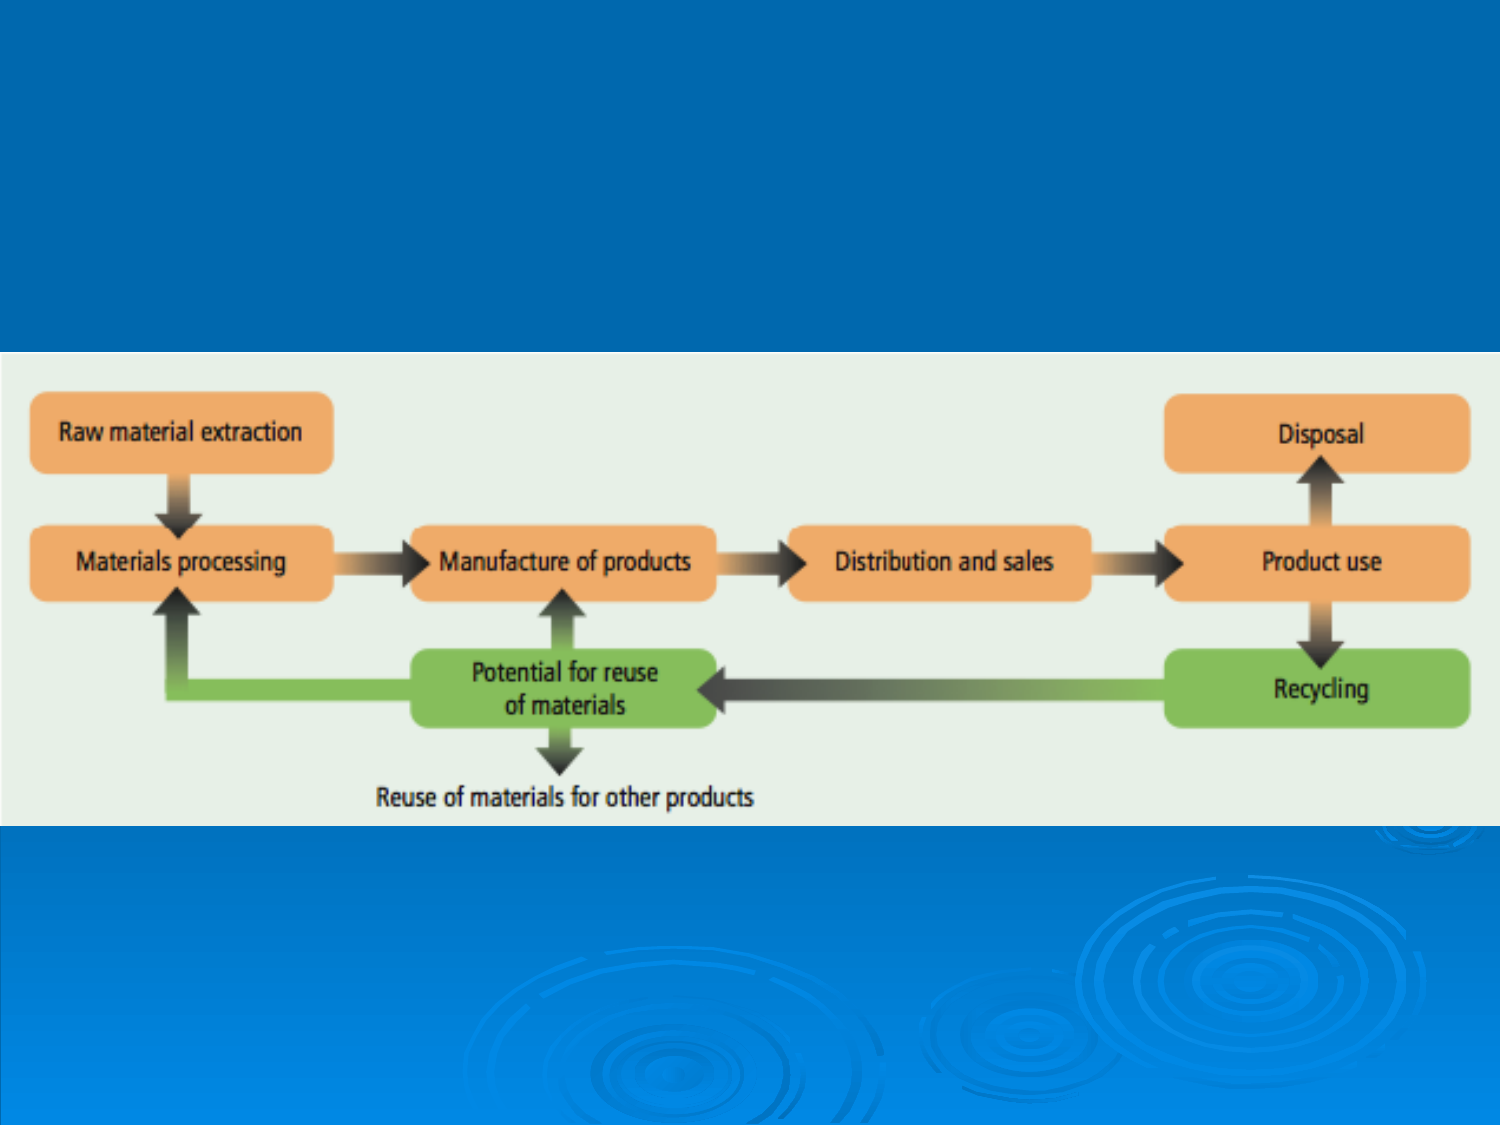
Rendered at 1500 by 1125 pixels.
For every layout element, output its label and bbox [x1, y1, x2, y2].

picture [0, 351, 1500, 826]
